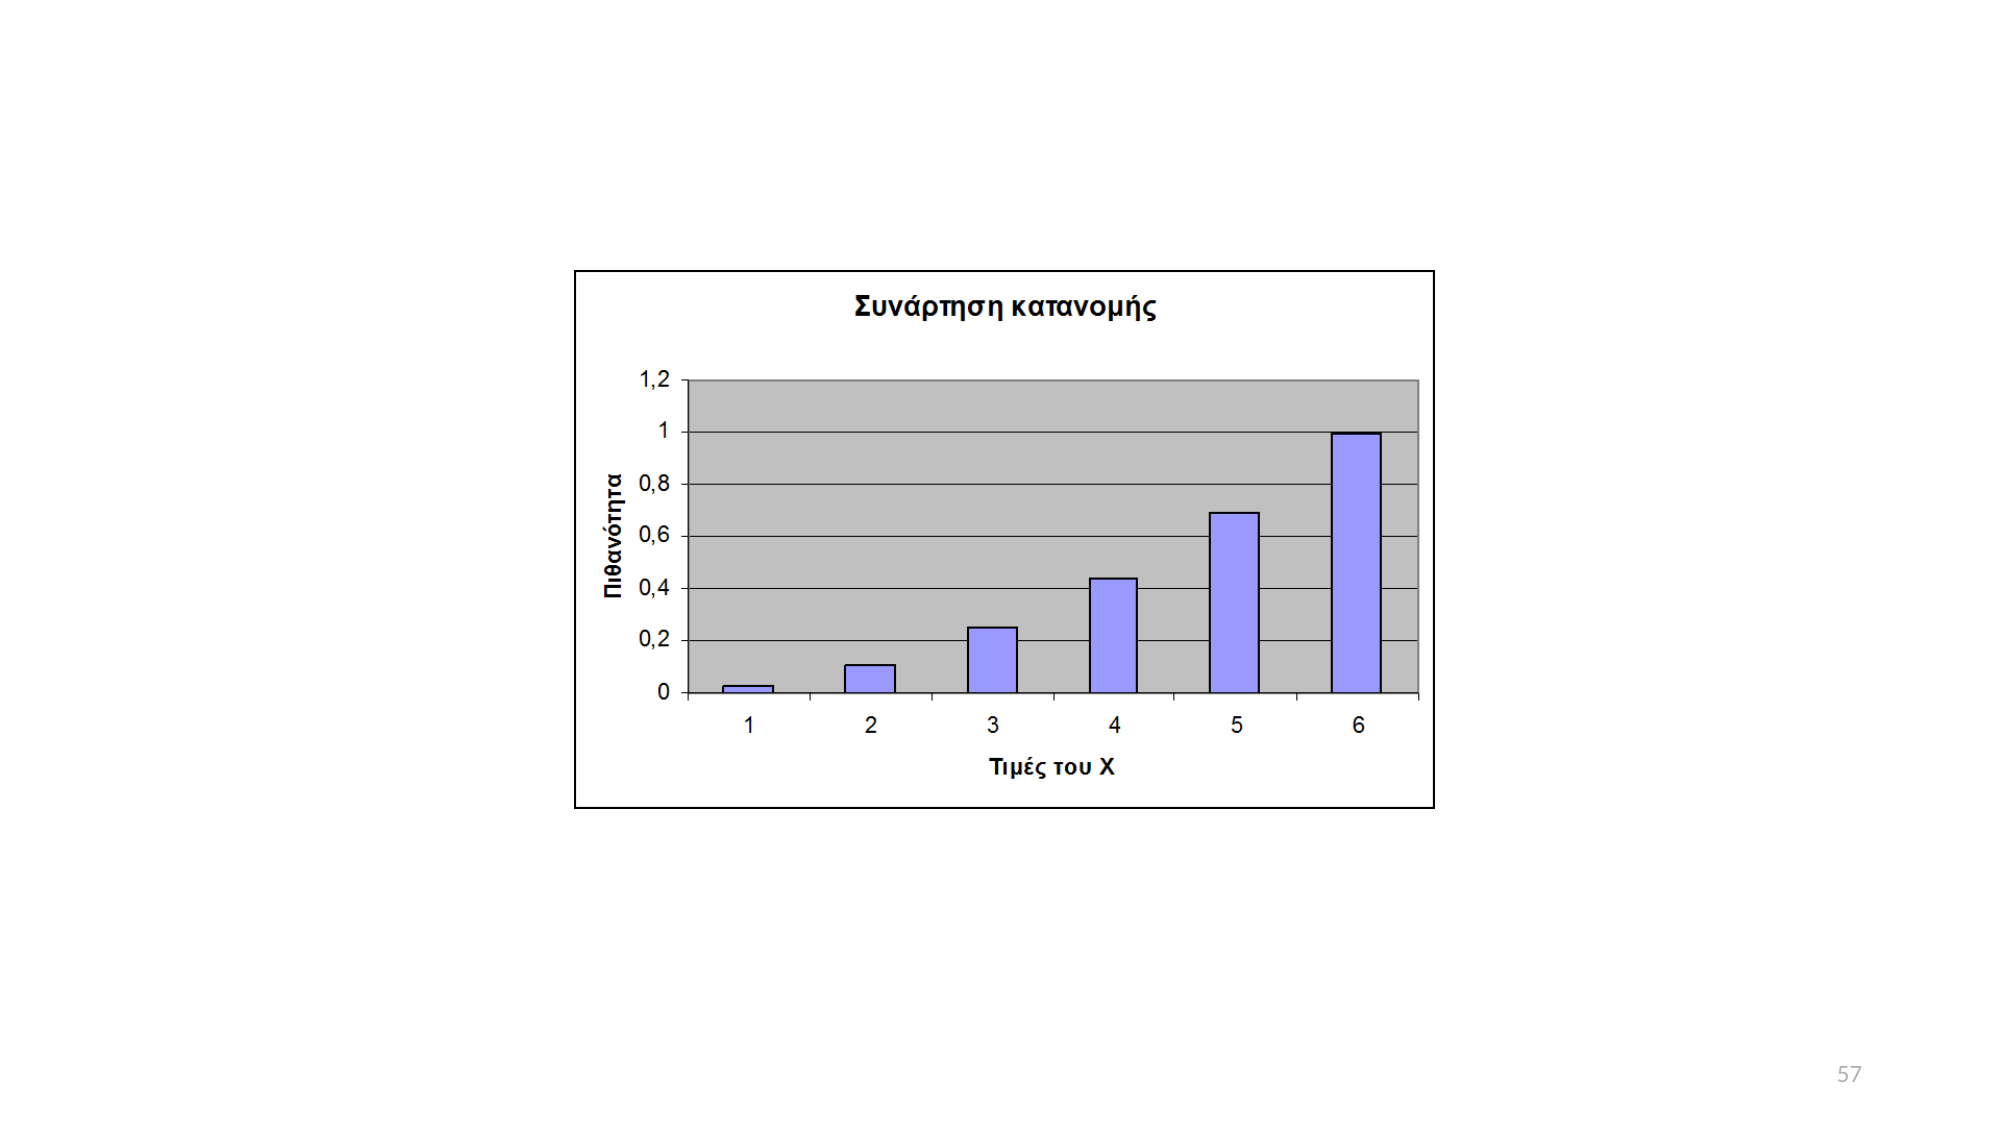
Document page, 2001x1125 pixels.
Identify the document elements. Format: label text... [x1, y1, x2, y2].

picture [574, 270, 1435, 809]
slide_number 57 [1412, 1042, 1863, 1103]
